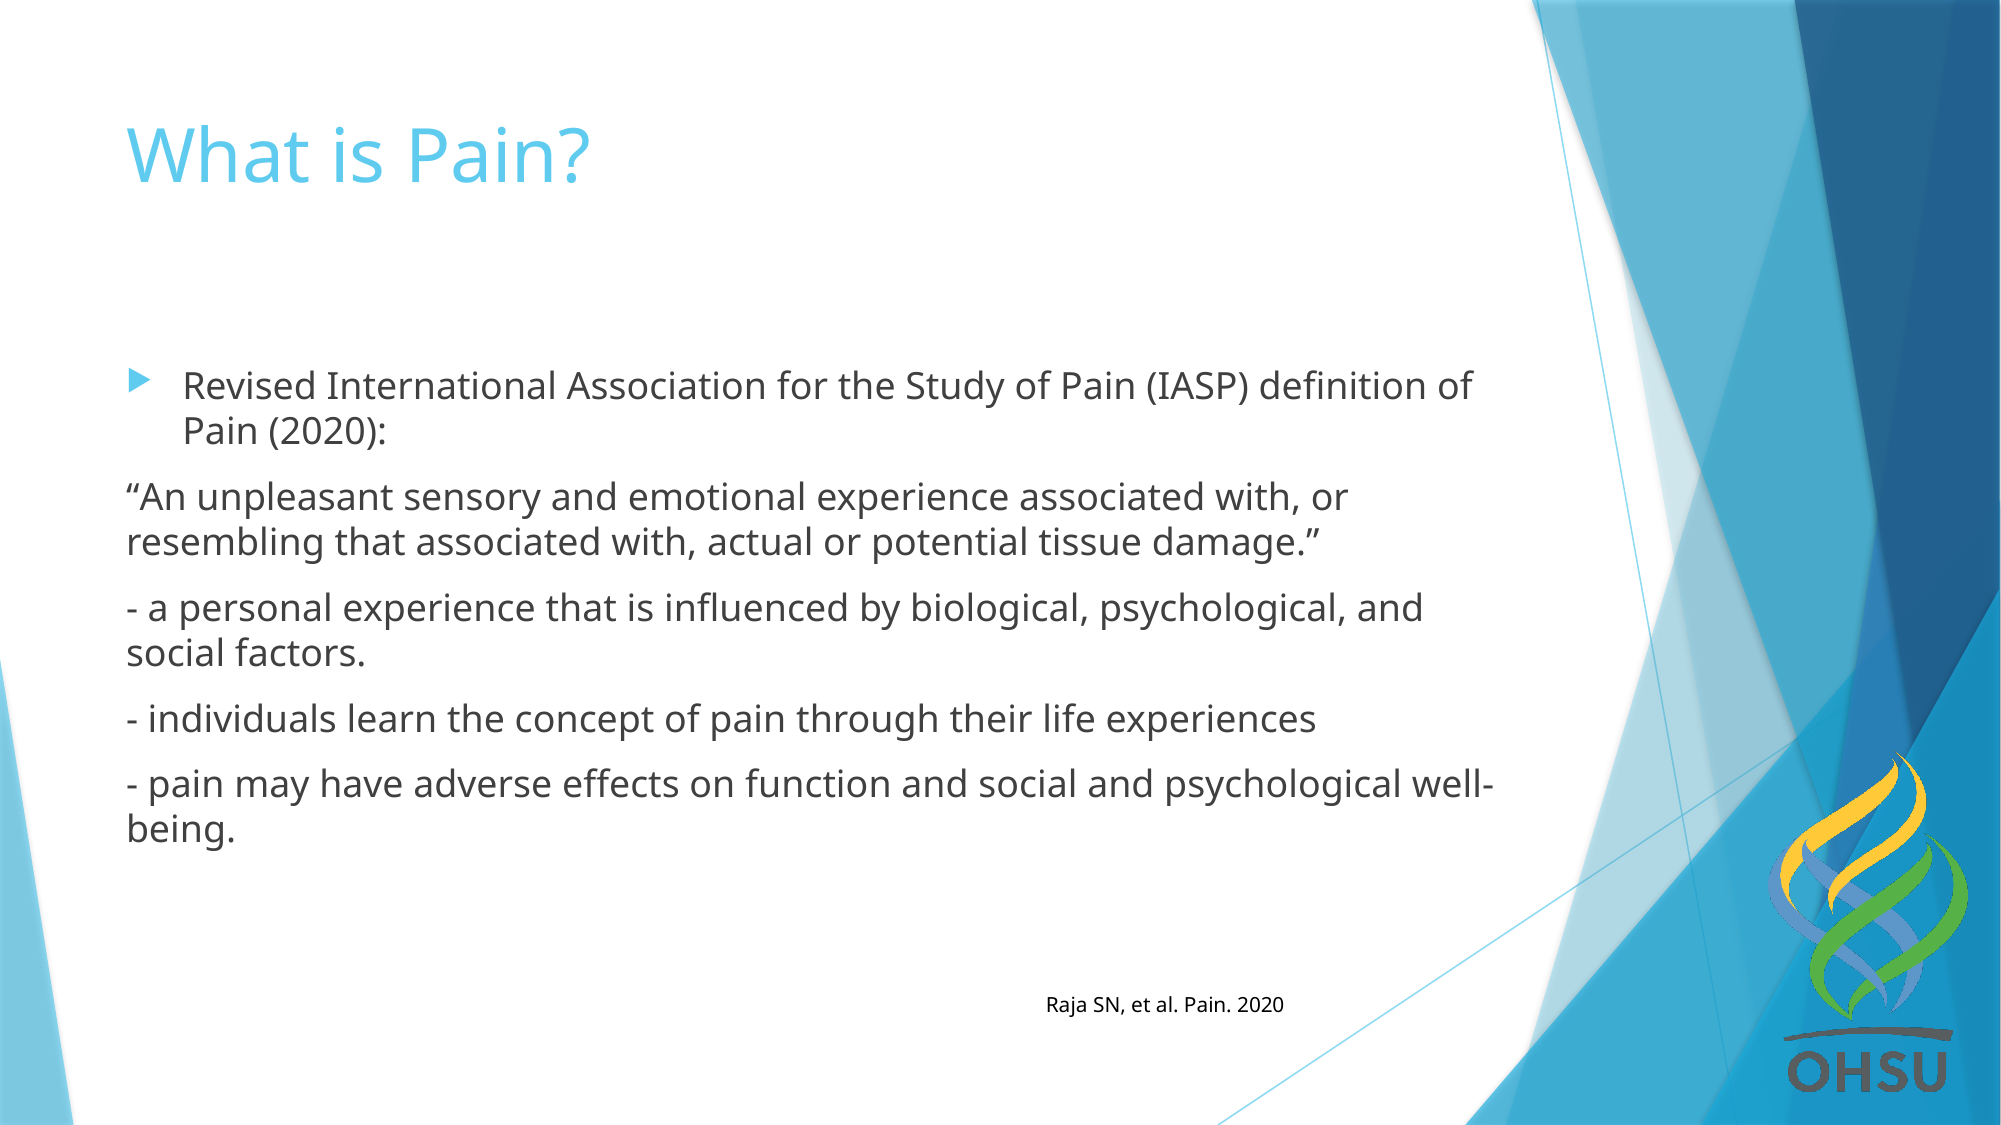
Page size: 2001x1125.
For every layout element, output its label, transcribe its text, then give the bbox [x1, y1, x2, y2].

picture [1767, 750, 1968, 1093]
list Revised International Association for the Study of Pain (IASP) definition of Pain (2020): “An unpleasant sensory and emotional experience associated with, or resembling that associated with, actual or potential tissue damage.” - a personal experience that is influenced by biological, psychological, and social factors. - individuals learn the concept of pain through their life experiences - pain may have adverse effects on function and social and psychological well-being. [111, 354, 1522, 992]
title What is Pain? [111, 99, 1522, 317]
text_box Raja SN, et al. Pain. 2020 [1031, 984, 1659, 1025]
